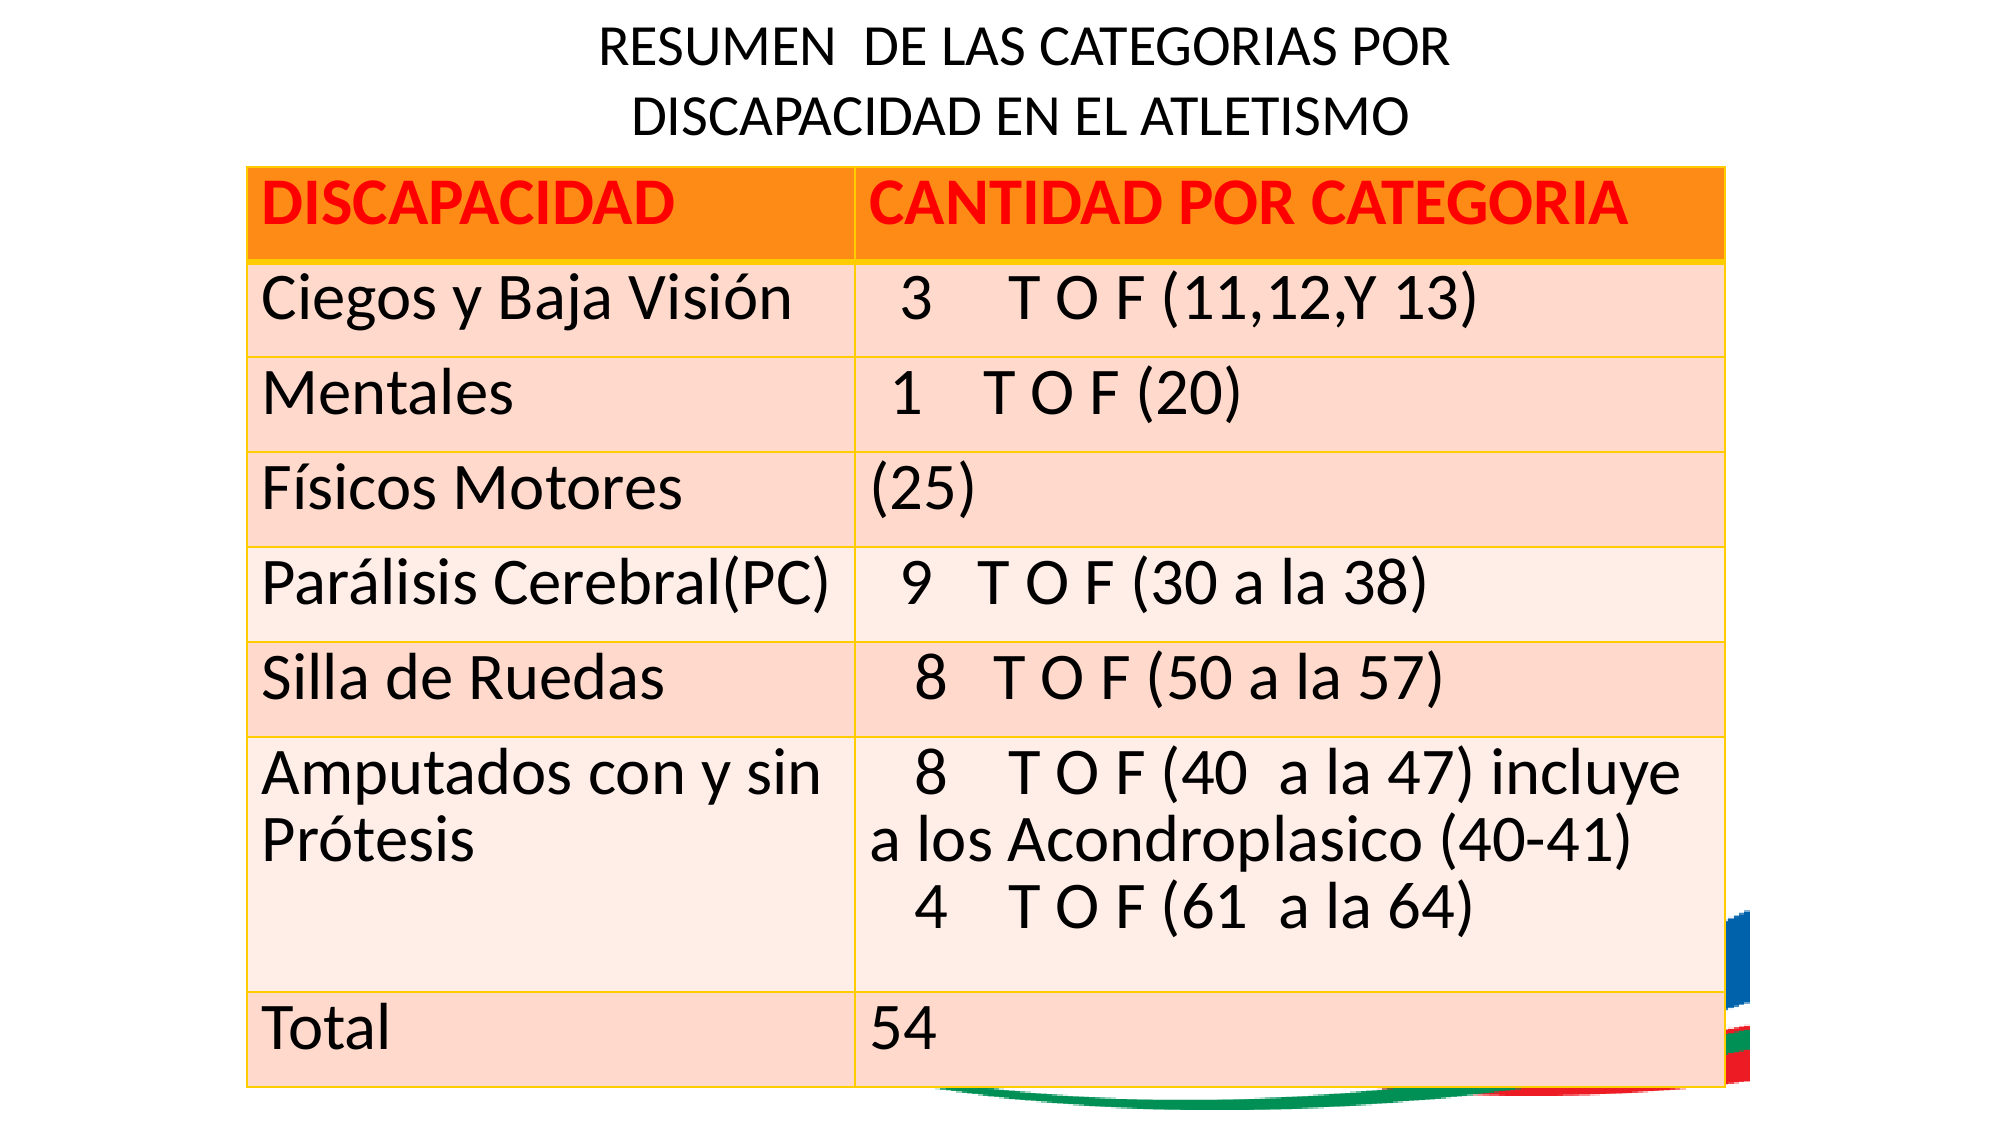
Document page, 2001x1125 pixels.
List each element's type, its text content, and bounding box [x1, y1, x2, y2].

table_cell (25) [856, 453, 1724, 546]
table_cell Amputados con y sin Prótesis [248, 738, 854, 876]
table_cell 9 T O F (30 a la 38) [856, 548, 1724, 641]
table_cell Físicos Motores [248, 453, 854, 546]
table_header DISCAPACIDAD [248, 168, 854, 259]
table_cell 3 T O F (11,12,Y 13) [856, 265, 1724, 356]
table_cell 8 T O F (50 a la 57) [856, 643, 1724, 736]
table_cell Mentales [248, 358, 854, 451]
picture [247, 876, 1751, 1125]
table_cell Ciegos y Baja Visión [248, 265, 854, 356]
table_cell 8 T O F (40 a la 47) incluye a los Acondroplasico (40-41) 4 T O F (61 a la 64) [856, 738, 1724, 876]
table_cell Parálisis Cerebral(PC) [248, 548, 854, 641]
table_header CANTIDAD POR CATEGORIA [856, 168, 1724, 259]
table_cell 1 T O F (20) [856, 358, 1724, 451]
table_cell Silla de Ruedas [248, 643, 854, 736]
text_box RESUMEN DE LAS CATEGORIAS POR DISCAPACIDAD EN EL ATLETISMO [450, 0, 1591, 155]
